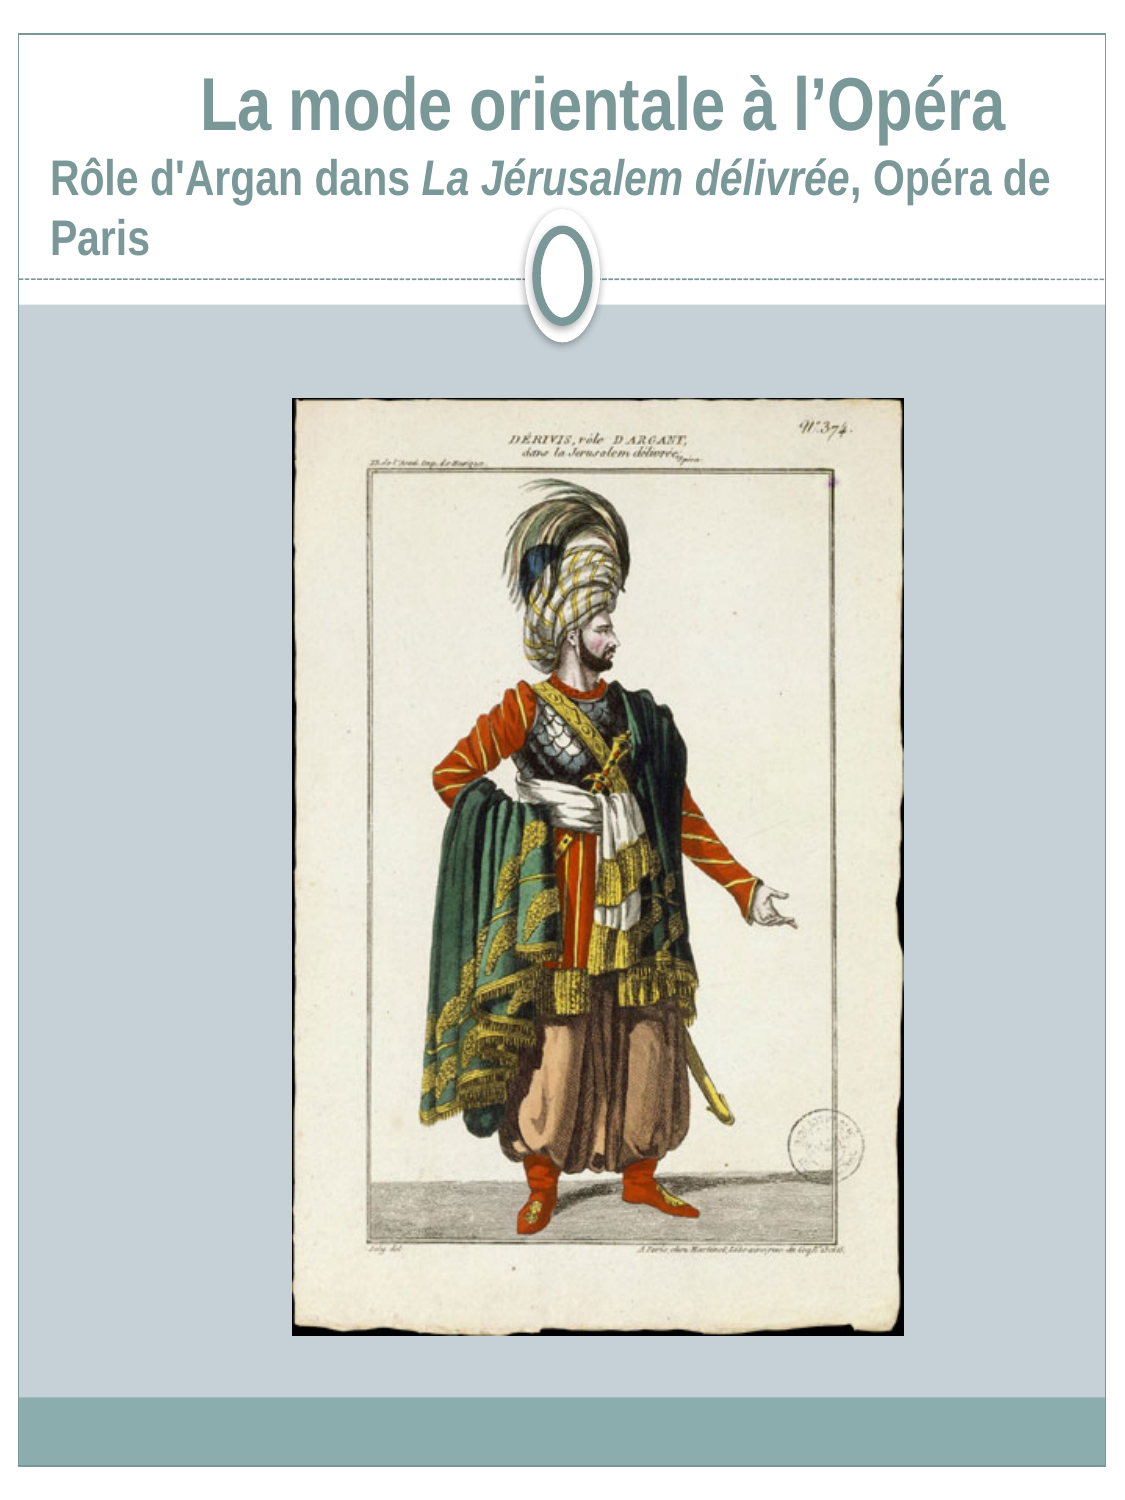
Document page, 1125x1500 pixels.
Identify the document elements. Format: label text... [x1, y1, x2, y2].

title La mode orientale à l’Opéra Rôle d'Argan dans La Jérusalem délivrée, Opéra de Paris [35, 0, 1125, 364]
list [292, 398, 905, 1337]
